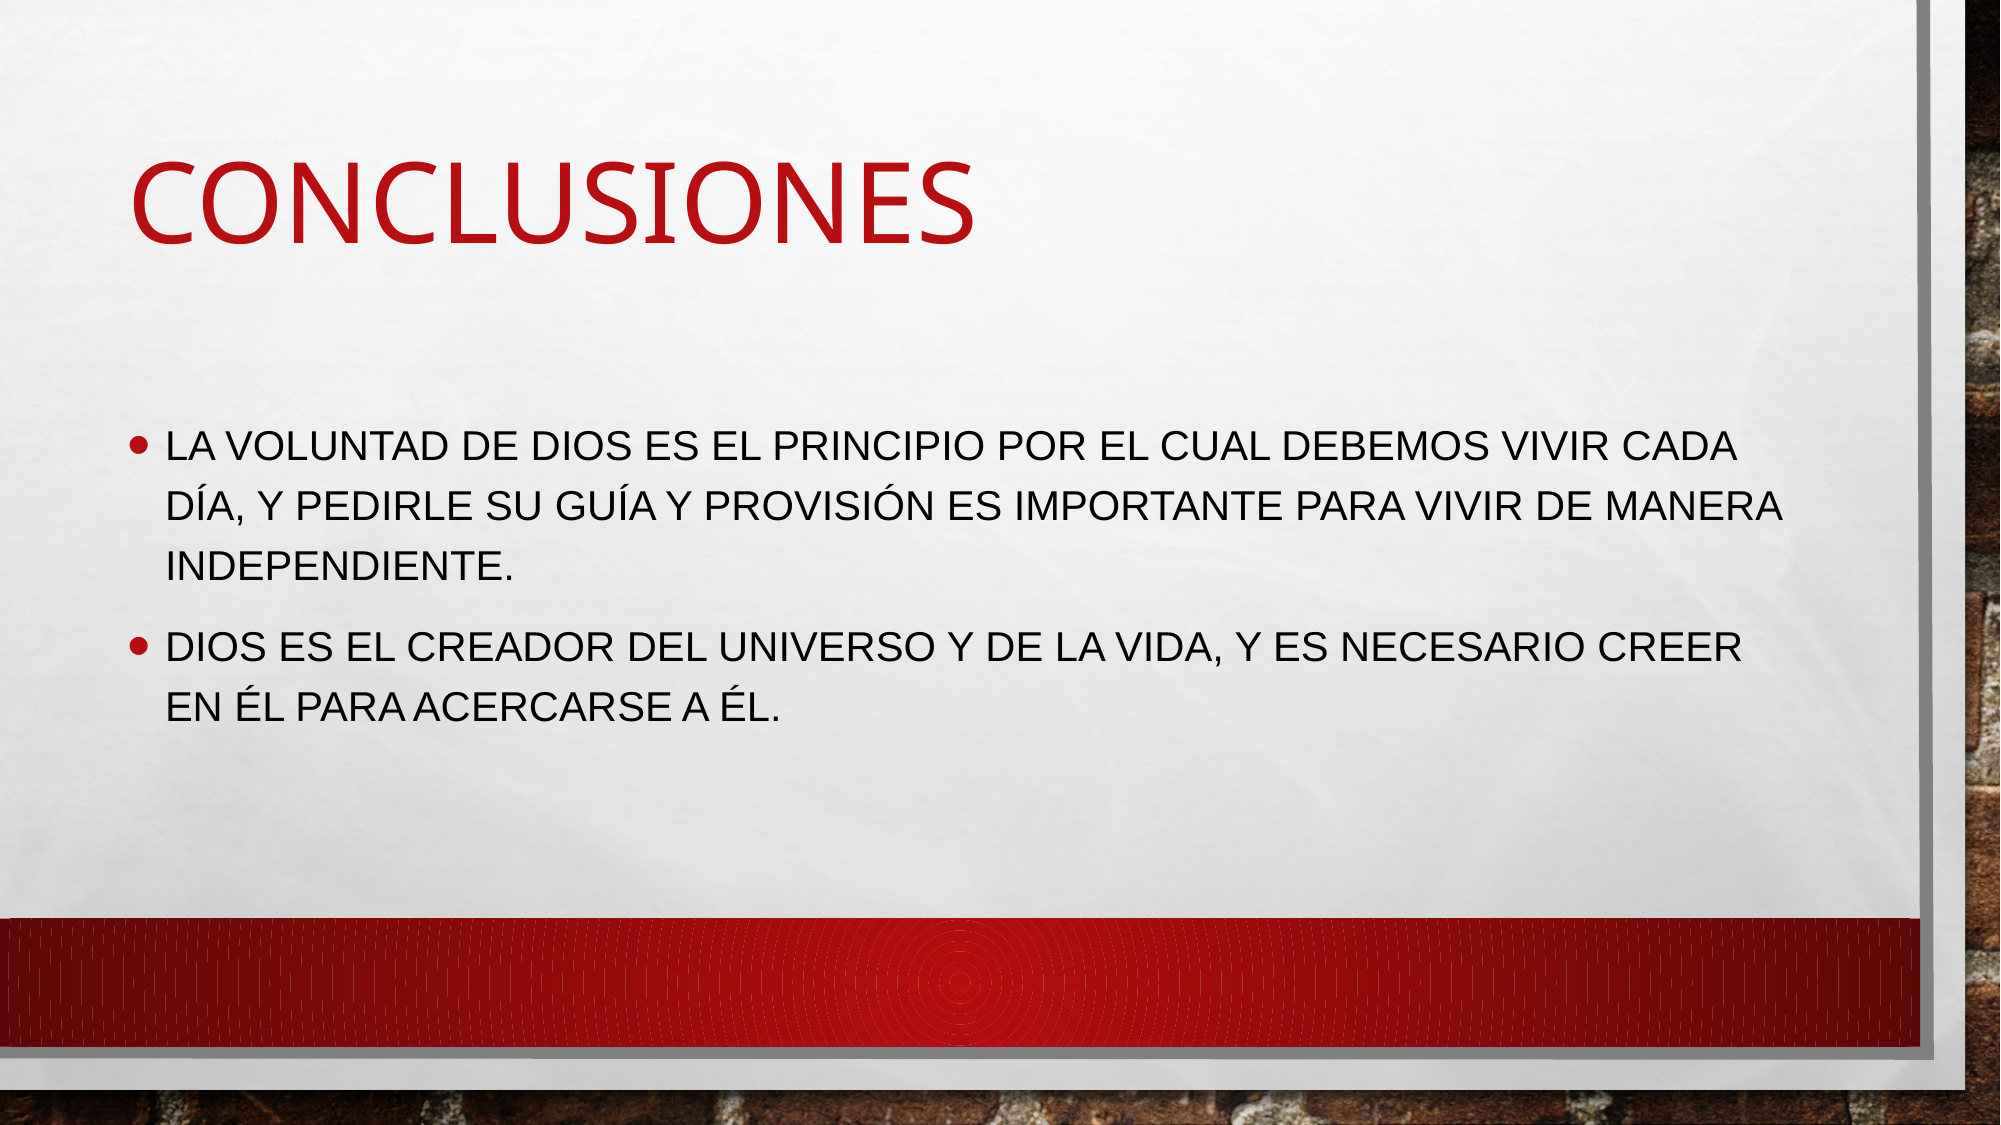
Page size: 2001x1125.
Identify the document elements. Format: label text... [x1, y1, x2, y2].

list La voluntad de Dios es el principio por el cual debemos vivir cada día, y pedirle su guía y provisión es importante para vivir de manera independiente. Dios es el creador del universo y de la vida, y es necesario creer en Él para acercarse a Él. [112, 338, 1818, 882]
picture [0, 0, 2000, 1125]
title Conclusiones [112, 112, 1818, 302]
